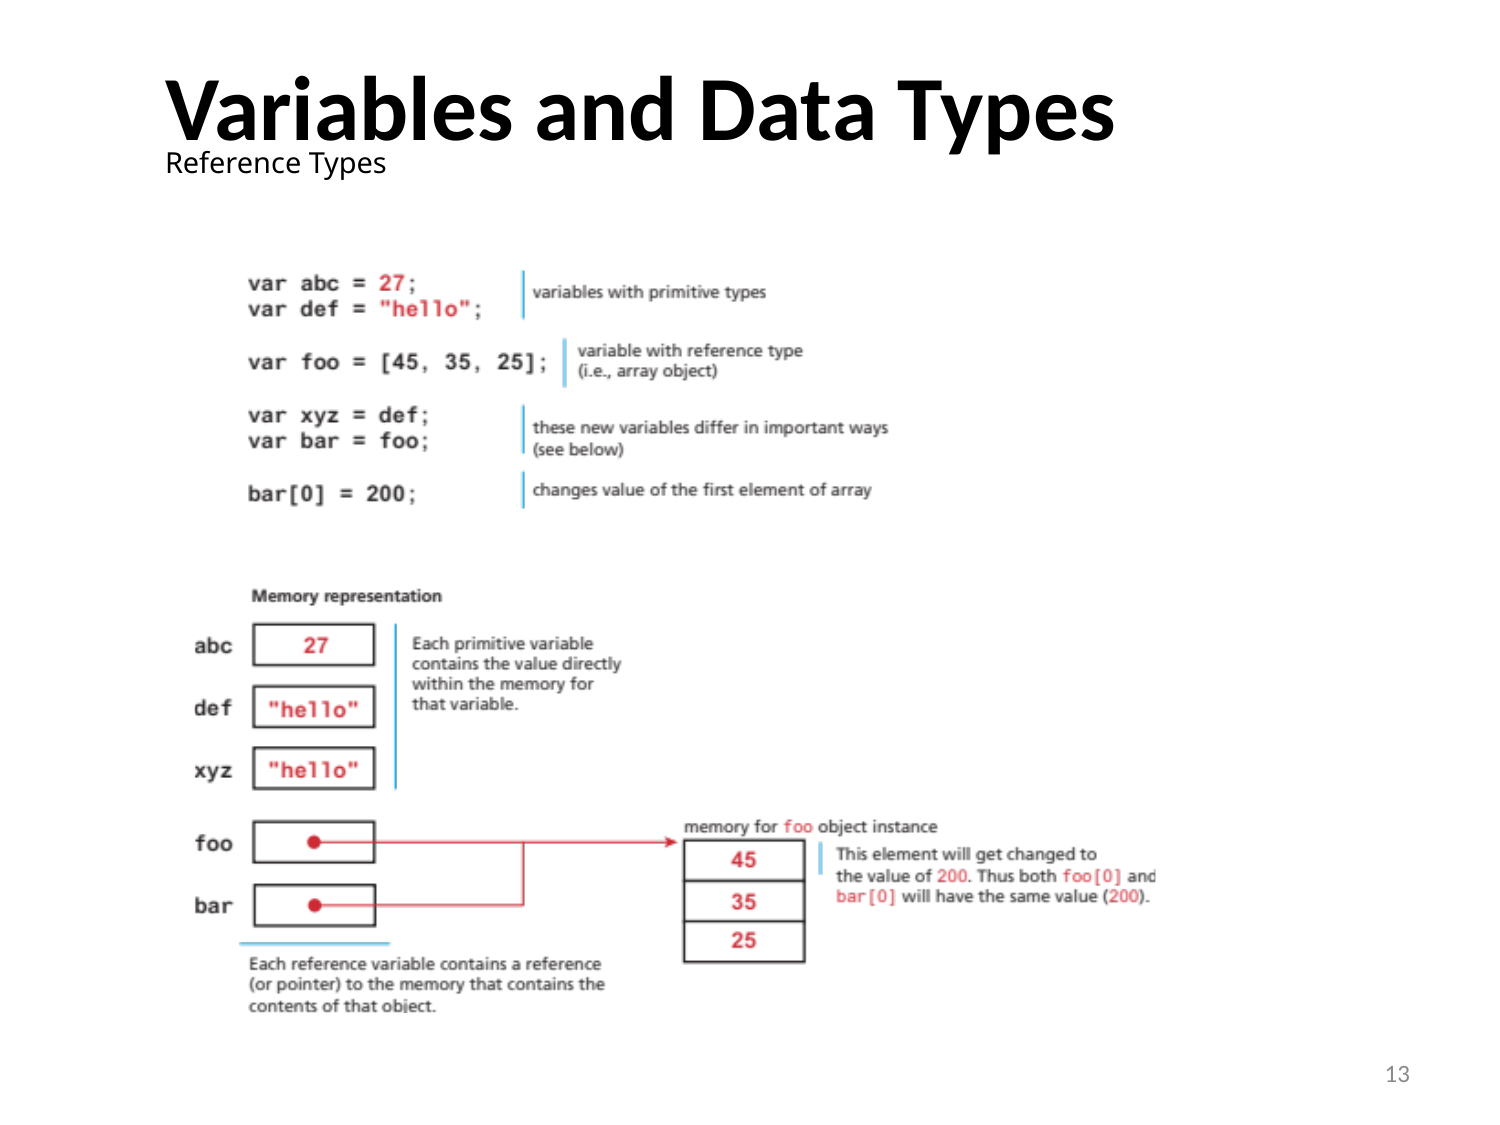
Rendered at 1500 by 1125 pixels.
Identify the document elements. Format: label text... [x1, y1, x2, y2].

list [149, 269, 1201, 1013]
list Reference Types [150, 137, 1200, 188]
title Variables and Data Types [150, 20, 1425, 188]
slide_number 13 [1074, 1042, 1425, 1103]
